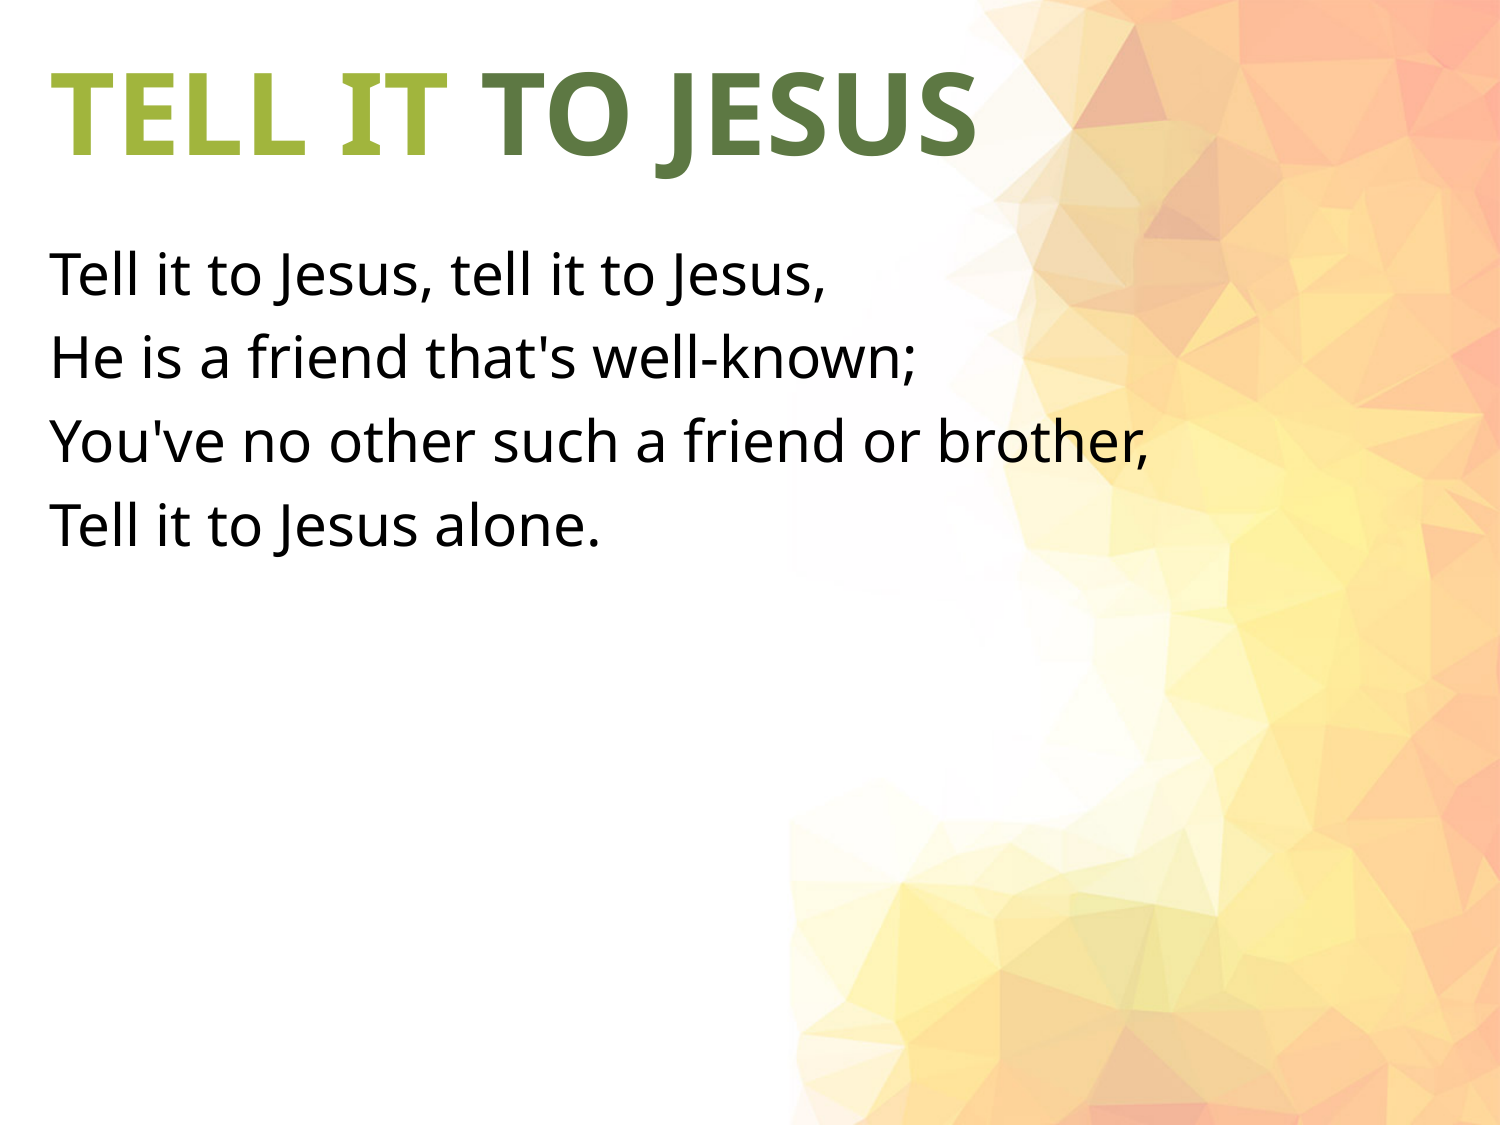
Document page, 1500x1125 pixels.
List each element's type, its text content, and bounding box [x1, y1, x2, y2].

picture [0, 0, 1500, 1125]
title TELL IT TO JESUS [34, 23, 1397, 214]
list Tell it to Jesus, tell it to Jesus, He is a friend that's well-known; You've no other such a friend or brother, Tell it to Jesus alone. [34, 237, 1397, 1087]
